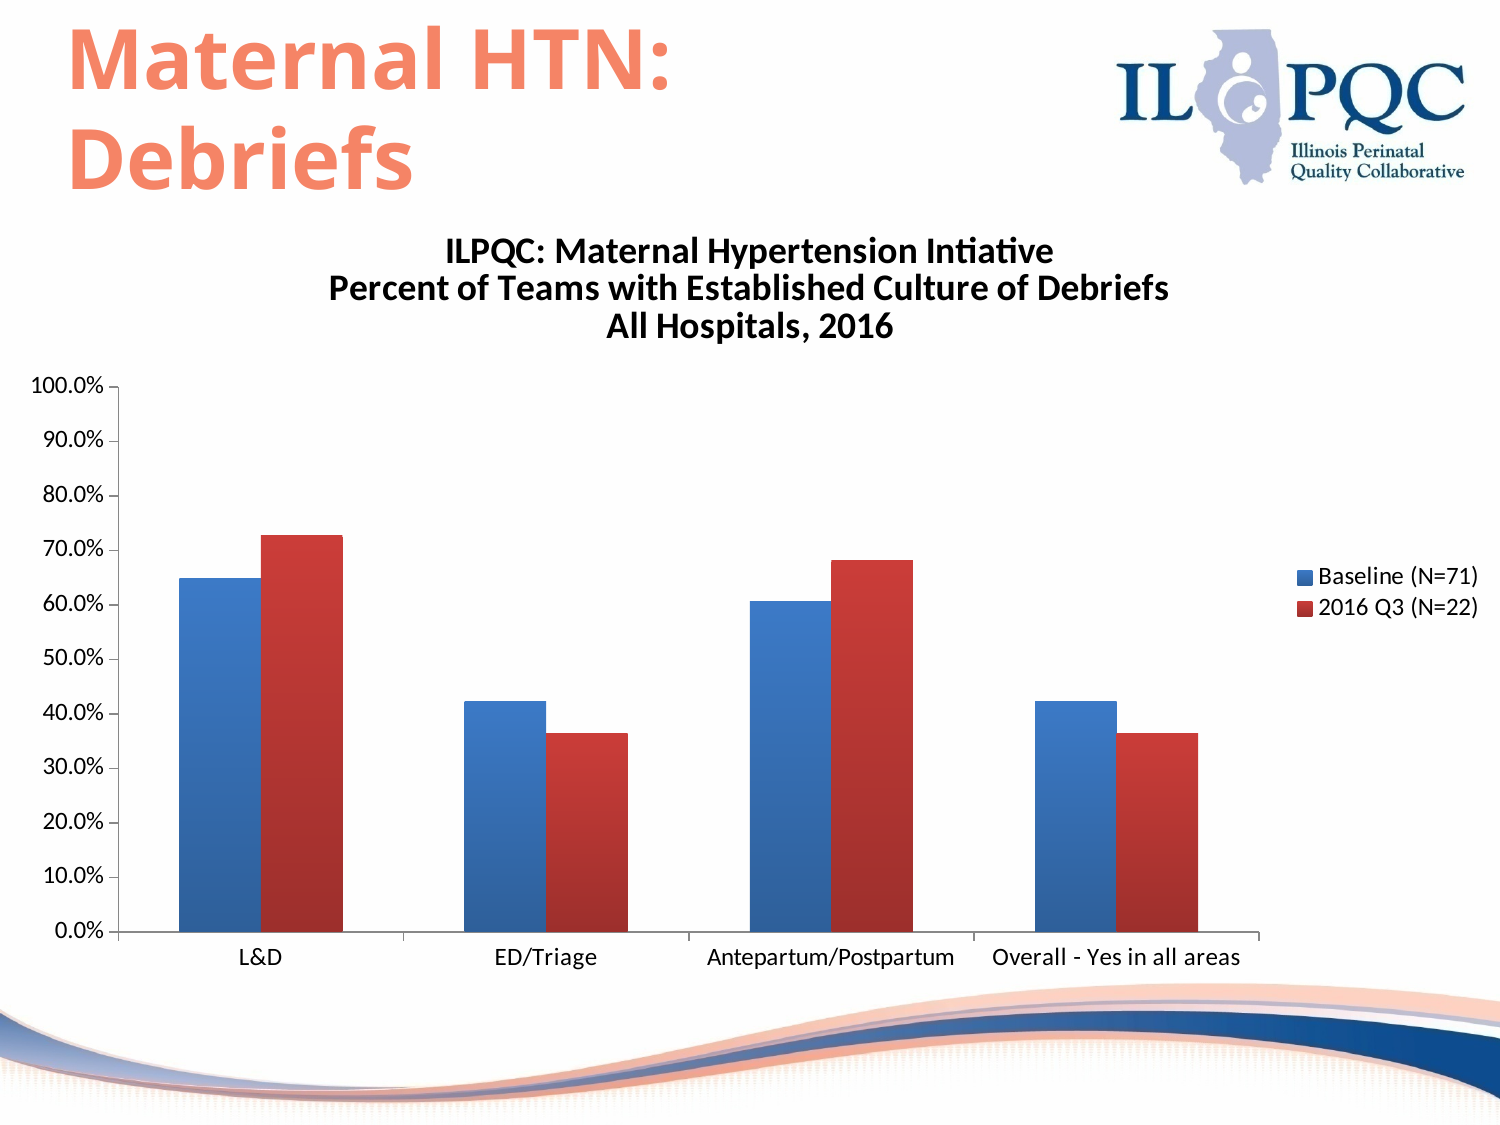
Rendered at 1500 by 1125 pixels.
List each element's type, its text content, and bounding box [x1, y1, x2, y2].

chart [0, 199, 1500, 988]
picture [0, 988, 1500, 1125]
title Maternal HTN: Debriefs [49, 12, 1401, 198]
picture [0, 0, 1500, 199]
